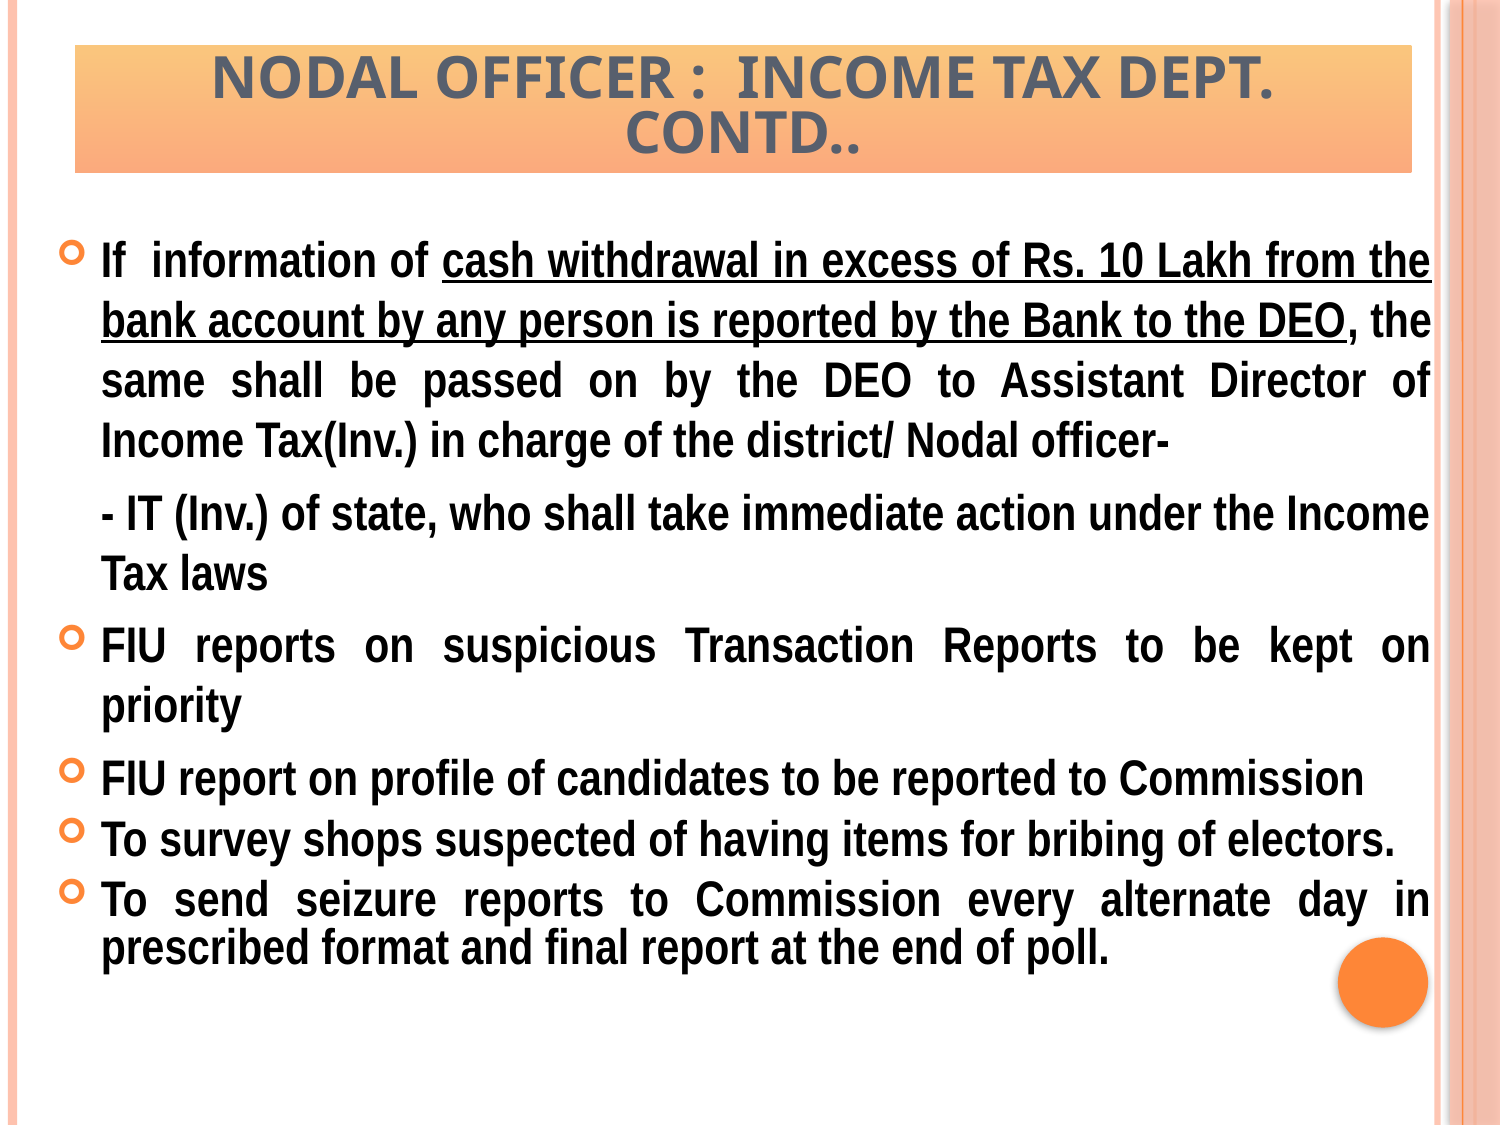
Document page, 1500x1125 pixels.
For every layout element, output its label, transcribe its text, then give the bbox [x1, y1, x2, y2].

title NODAL OFFICER : Income Tax Dept. Contd.. [75, 45, 1412, 173]
list If information of cash withdrawal in excess of Rs. 10 Lakh from the bank account by any person is reported by the Bank to the DEO, the same shall be passed on by the DEO to Assistant Director of Income Tax(Inv.) in charge of the district/ Nodal officer- - IT (Inv.) of state, who shall take immediate action under the Income Tax laws FIU reports on suspicious Transaction Reports to be kept on priority FIU report on profile of candidates to be reported to Commission To survey shops suspected of having items for bribing of electors. To send seizure reports to Commission every alternate day in prescribed format and final report at the end of poll. [40, 219, 1448, 1063]
